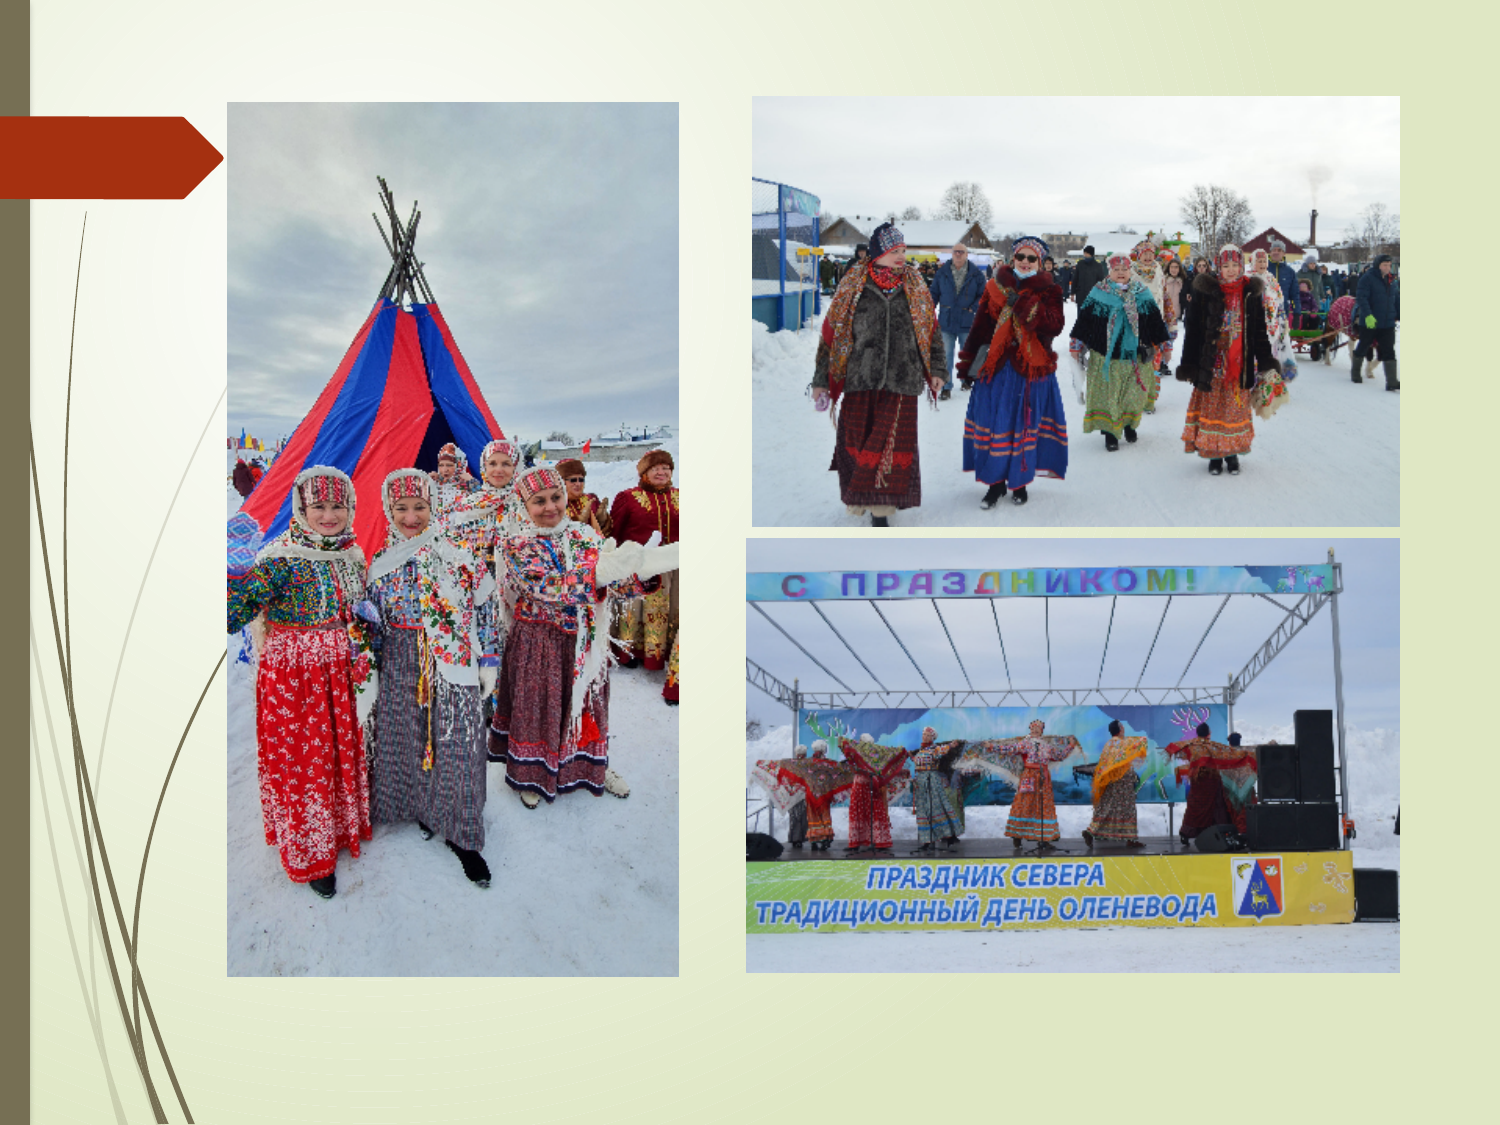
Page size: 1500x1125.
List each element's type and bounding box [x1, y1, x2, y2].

picture [746, 538, 1400, 974]
picture [751, 96, 1400, 528]
picture [226, 102, 680, 977]
